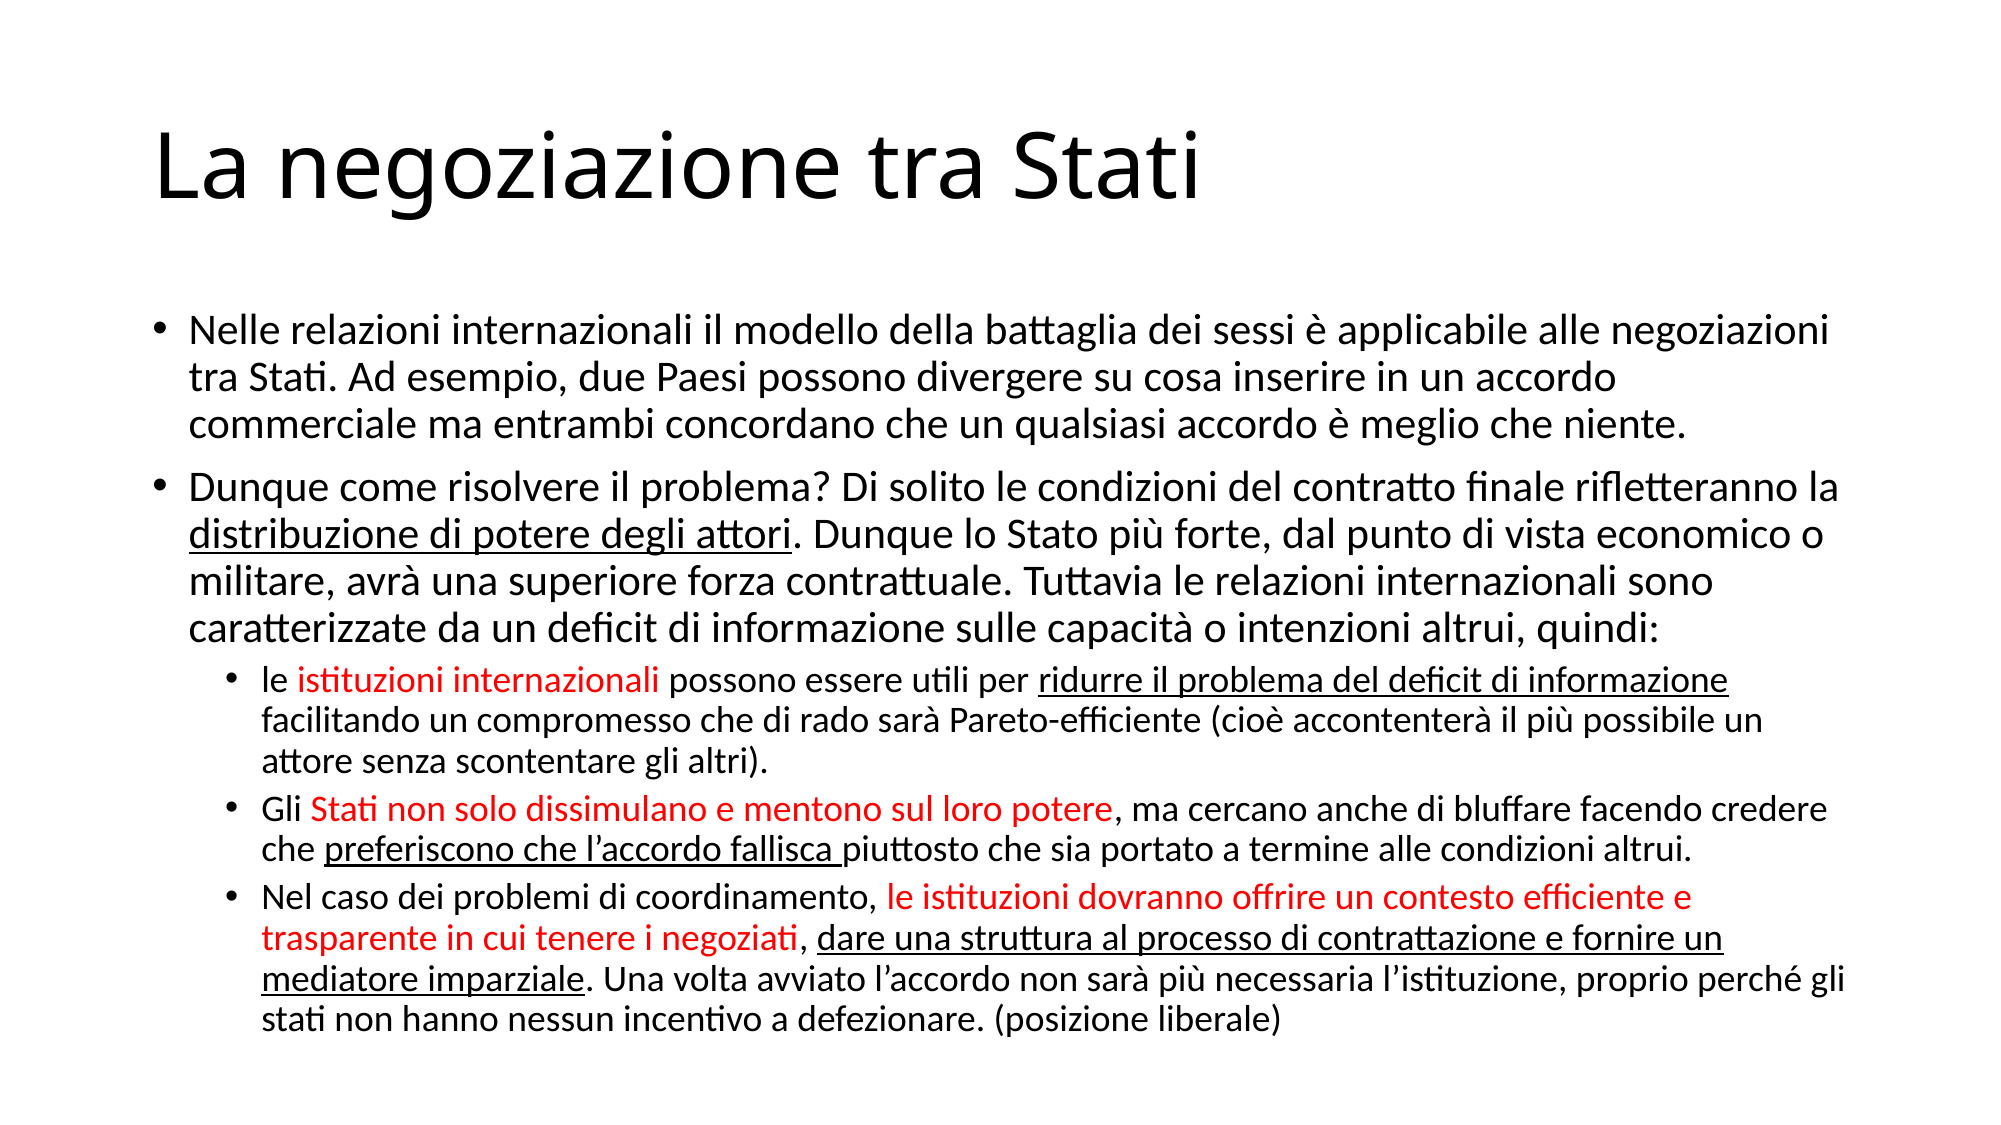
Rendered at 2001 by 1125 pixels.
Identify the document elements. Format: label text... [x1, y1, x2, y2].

title La negoziazione tra Stati [137, 59, 1863, 278]
list Nelle relazioni internazionali il modello della battaglia dei sessi è applicabile alle negoziazioni tra Stati. Ad esempio, due Paesi possono divergere su cosa inserire in un accordo commerciale ma entrambi concordano che un qualsiasi accordo è meglio che niente. Dunque come risolvere il problema? Di solito le condizioni del contratto finale rifletteranno la distribuzione di potere degli attori. Dunque lo Stato più forte, dal punto di vista economico o militare, avrà una superiore forza contrattuale. Tuttavia le relazioni internazionali sono caratterizzate da un deficit di informazione sulle capacità o intenzioni altrui, quindi: le istituzioni internazionali possono essere utili per ridurre il problema del deficit di informazione facilitando un compromesso che di rado sarà Pareto-efficiente (cioè accontenterà il più possibile un attore senza scontentare gli altri). Gli Stati non solo dissimulano e mentono sul loro potere, ma cercano anche di bluffare facendo credere che preferiscono che l’accordo fallisca piuttosto che sia portato a termine alle condizioni altrui. Nel caso dei problemi di coordinamento, le istituzioni dovranno offrire un contesto efficiente e trasparente in cui tenere i negoziati, dare una struttura al processo di contrattazione e fornire un mediatore imparziale. Una volta avviato l’accordo non sarà più necessaria l’istituzione, proprio perché gli stati non hanno nessun incentivo a defezionare. (posizione liberale) [137, 299, 1863, 1066]
